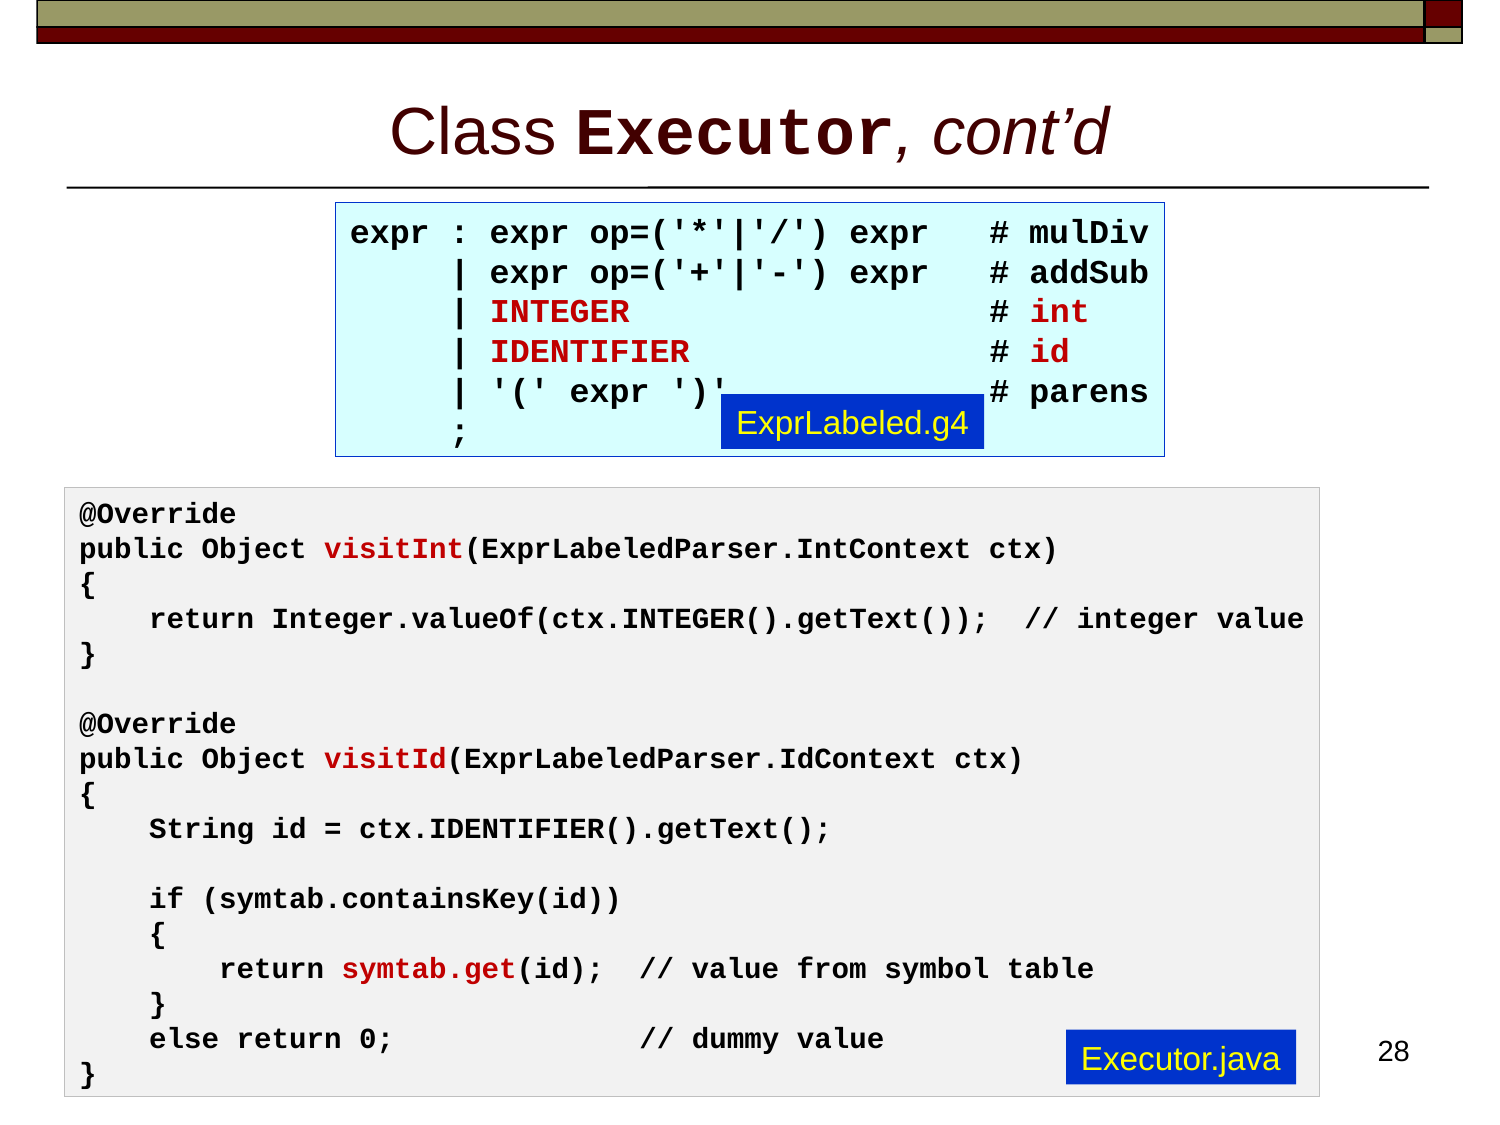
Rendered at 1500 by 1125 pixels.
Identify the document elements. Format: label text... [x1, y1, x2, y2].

title Class Executor, cont’d [75, 67, 1425, 175]
text_box expr : expr op=('*'|'/') expr # mulDiv | expr op=('+'|'-') expr # addSub | INTEGER # int | IDENTIFIER # id | '(' expr ')' # parens ; [335, 202, 1165, 457]
text_box @Override public Object visitInt(ExprLabeledParser.IntContext ctx) { return Integer.valueOf(ctx.INTEGER().getText()); // integer value } @Override public Object visitId(ExprLabeledParser.IdContext ctx) { String id = ctx.IDENTIFIER().getText(); if (symtab.containsKey(id)) { return symtab.get(id); // value from symbol table } else return 0; // dummy value } [64, 487, 1320, 1097]
slide_number 28 [1320, 1025, 1425, 1100]
text_box Executor.java [1066, 1029, 1297, 1085]
text_box ExprLabeled.g4 [721, 394, 985, 449]
picture [60, 1012, 166, 1112]
